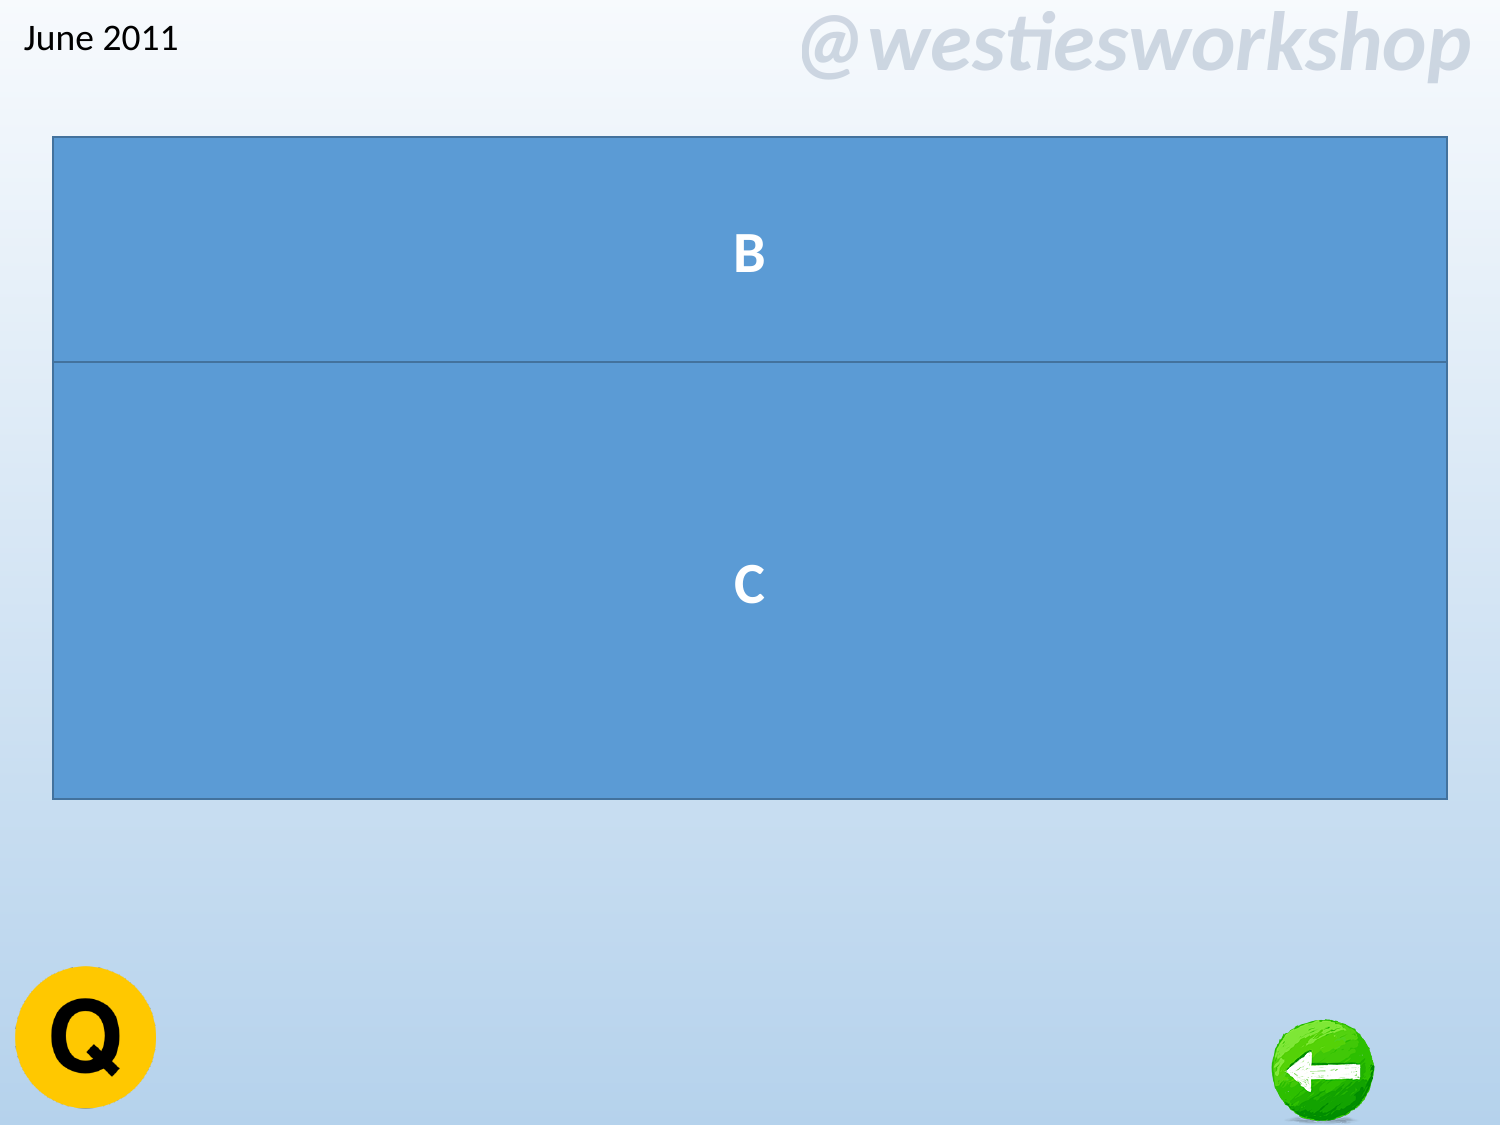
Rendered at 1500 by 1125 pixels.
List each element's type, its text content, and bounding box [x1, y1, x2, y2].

text_box June 2011 [9, 5, 194, 66]
picture [1269, 1019, 1376, 1125]
picture [0, 944, 179, 1125]
picture [53, 137, 1447, 799]
